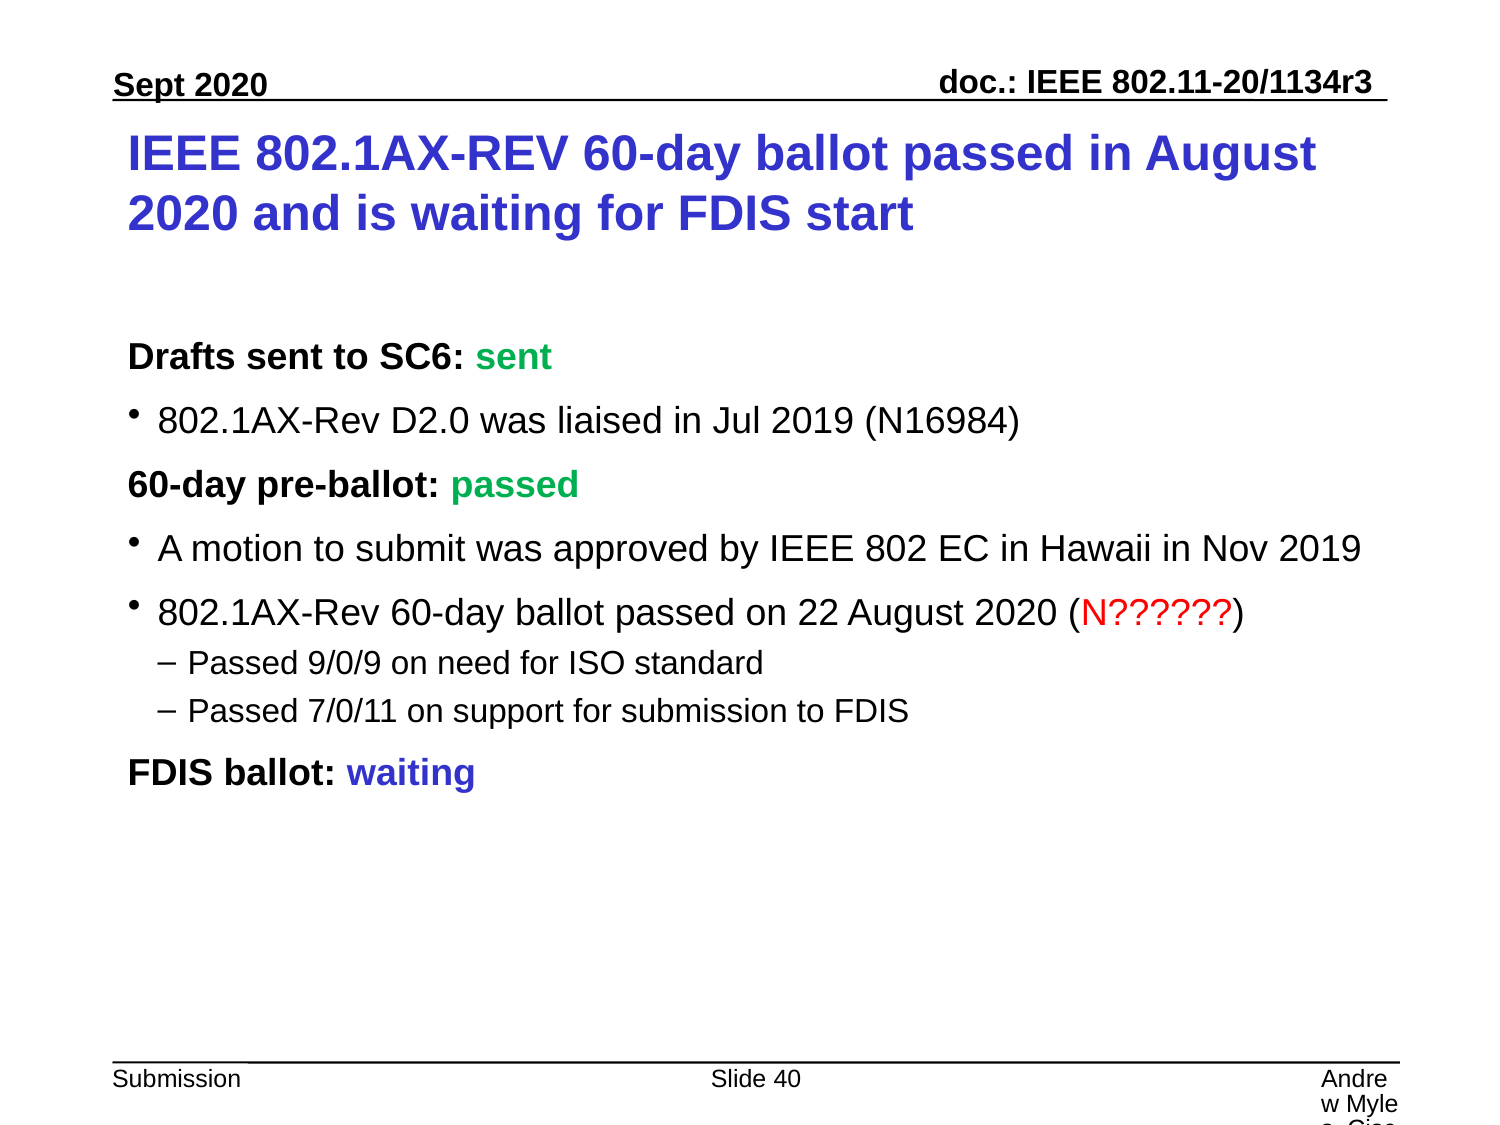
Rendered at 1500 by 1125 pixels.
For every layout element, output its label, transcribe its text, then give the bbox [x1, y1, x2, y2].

title IEEE 802.1AX-REV 60-day ballot passed in August 2020 and is waiting for FDIS start [112, 112, 1388, 288]
list Drafts sent to SC6: sent 802.1AX-Rev D2.0 was liaised in Jul 2019 (N16984) 60-day pre-ballot: passed A motion to submit was approved by IEEE 802 EC in Hawaii in Nov 2019 802.1AX-Rev 60-day ballot passed on 22 August 2020 (N??????) Passed 9/0/9 on need for ISO standard Passed 7/0/11 on support for submission to FDIS FDIS ballot: waiting [112, 324, 1388, 1000]
slide_number Slide 40 [709, 1061, 803, 1093]
footer Andrew Myles, Cisco [1320, 1061, 1402, 1093]
